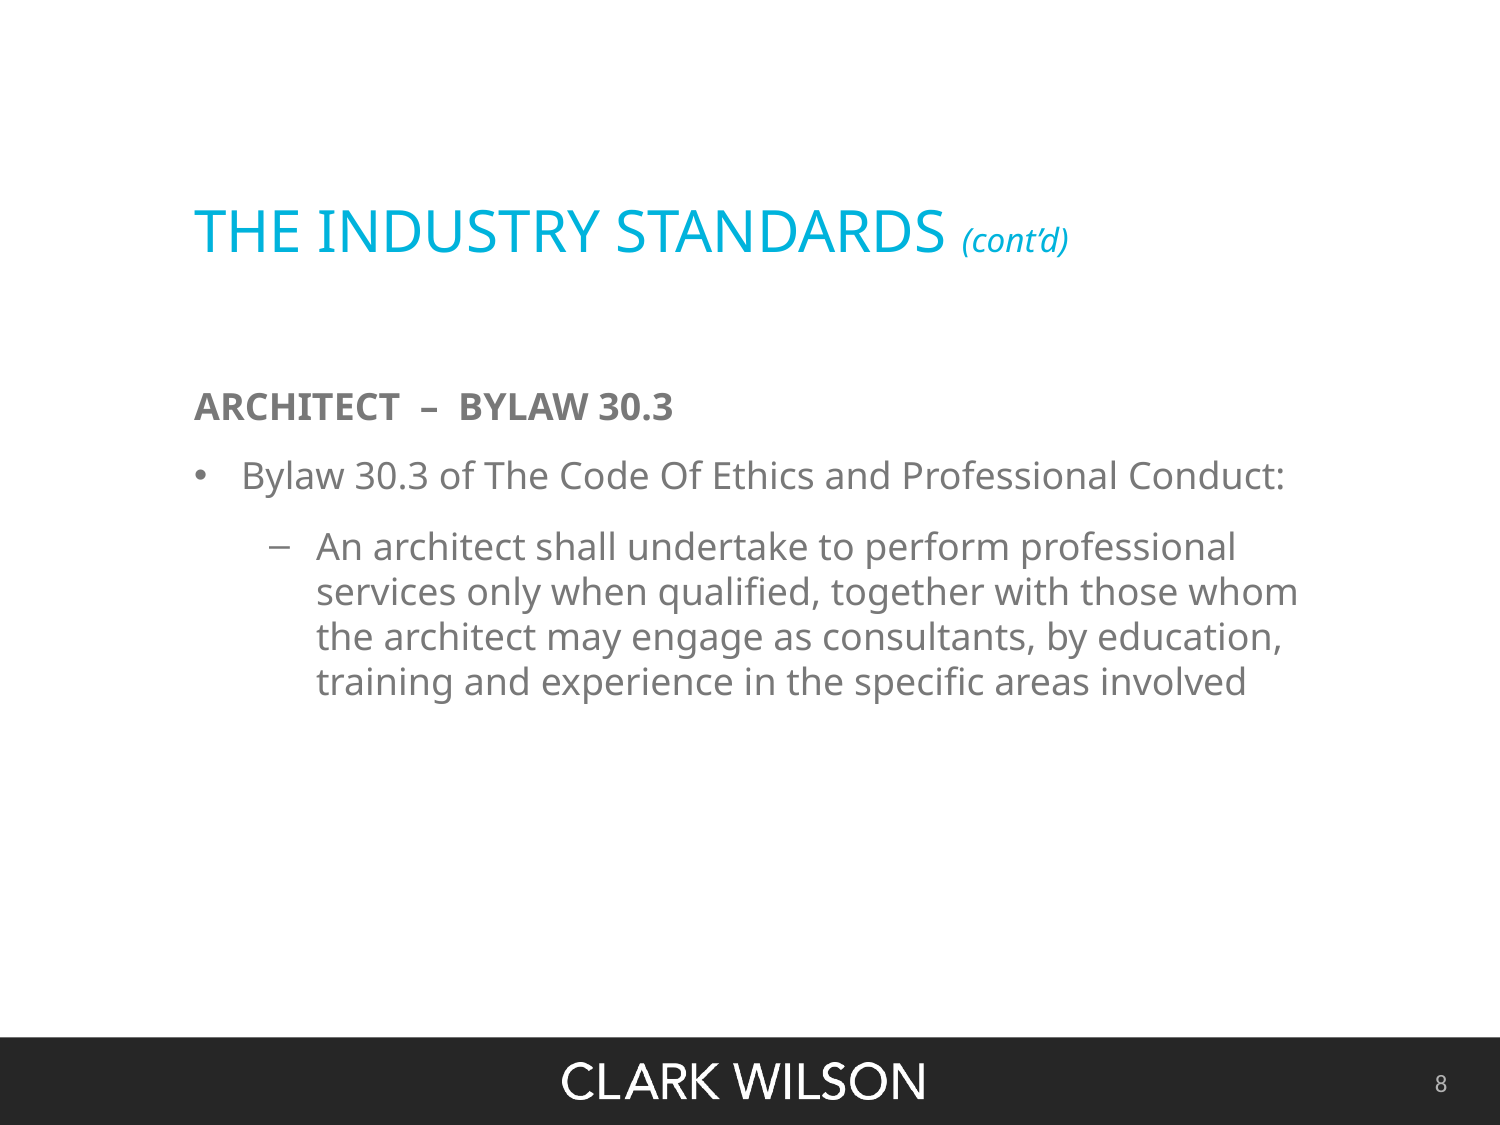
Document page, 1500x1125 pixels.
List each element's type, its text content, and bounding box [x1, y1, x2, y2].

slide_number 8 [1112, 1052, 1463, 1113]
title THE INDUSTRY STANDARDS (cont’d) [179, 95, 1325, 363]
picture [562, 1062, 926, 1100]
list ARCHITECT – BYLAW 30.3 Bylaw 30.3 of The Code Of Ethics and Professional Conduct: An architect shall undertake to perform professional services only when qualified, together with those whom the architect may engage as consultants, by education, training and experience in the specific areas involved [179, 375, 1325, 925]
